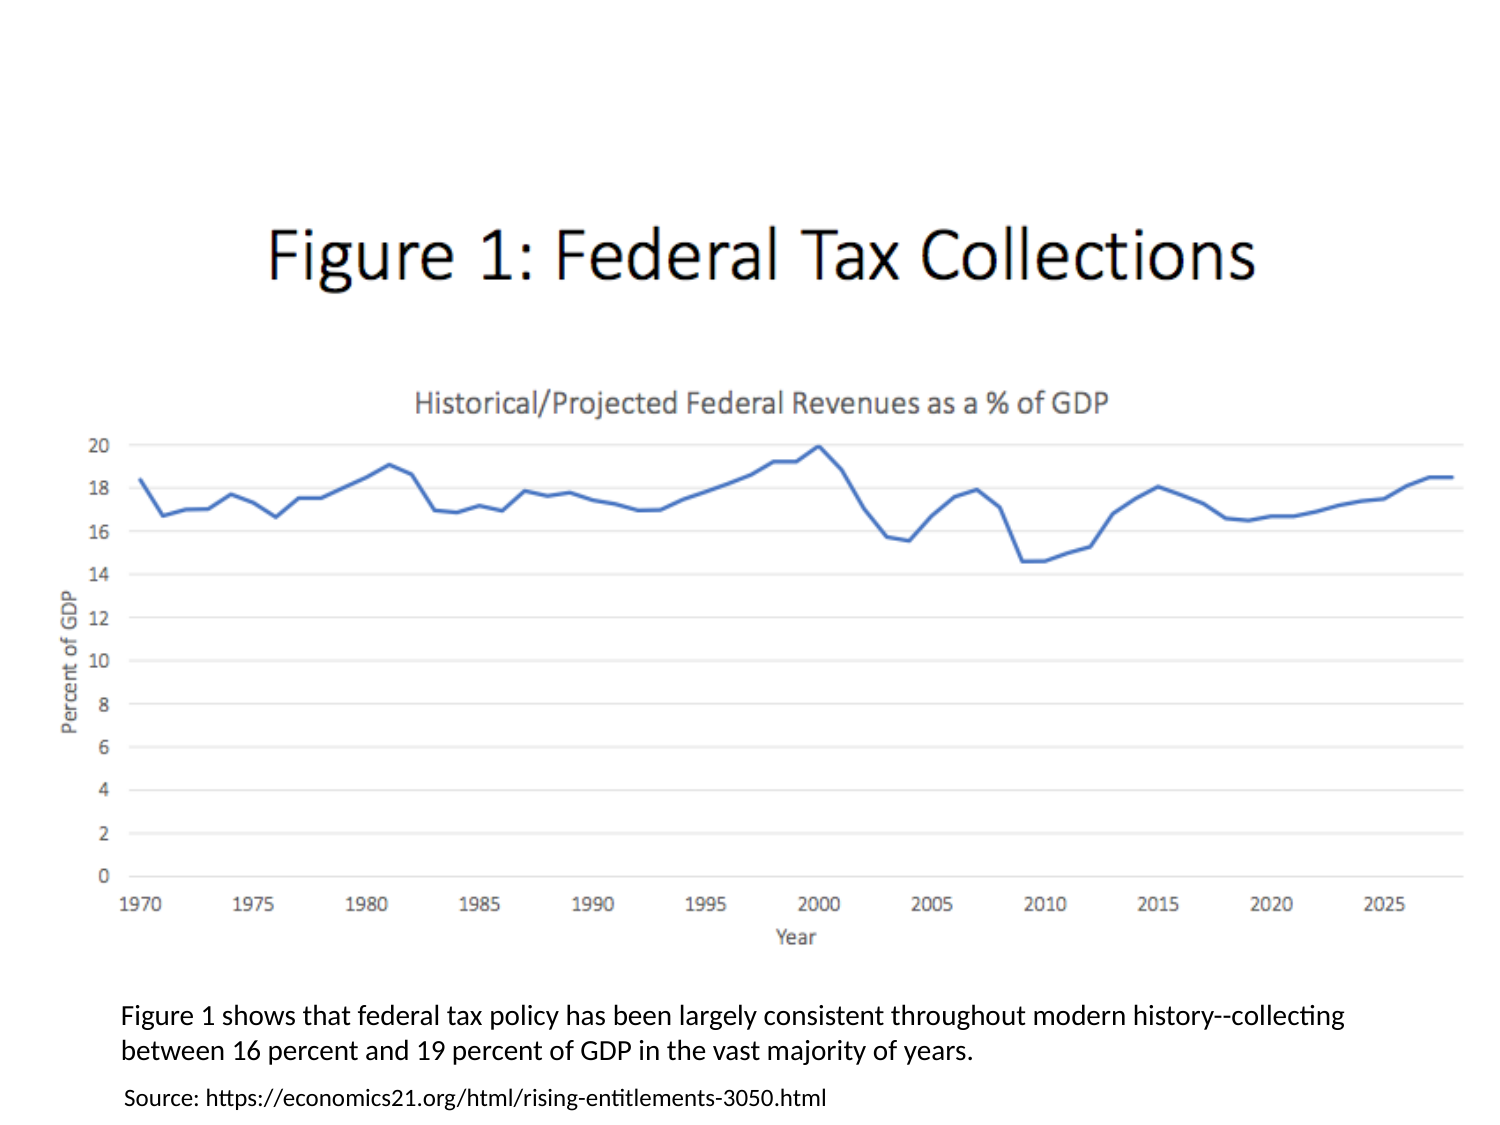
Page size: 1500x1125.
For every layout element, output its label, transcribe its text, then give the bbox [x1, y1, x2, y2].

picture [0, 160, 1500, 997]
text_box Figure 1 shows that federal tax policy has been largely consistent throughout modern history--collecting between 16 percent and 19 percent of GDP in the vast majority of years. [106, 1006, 1381, 1074]
text_box Source: https://economics21.org/html/rising-entitlements-3050.html [109, 1074, 844, 1119]
